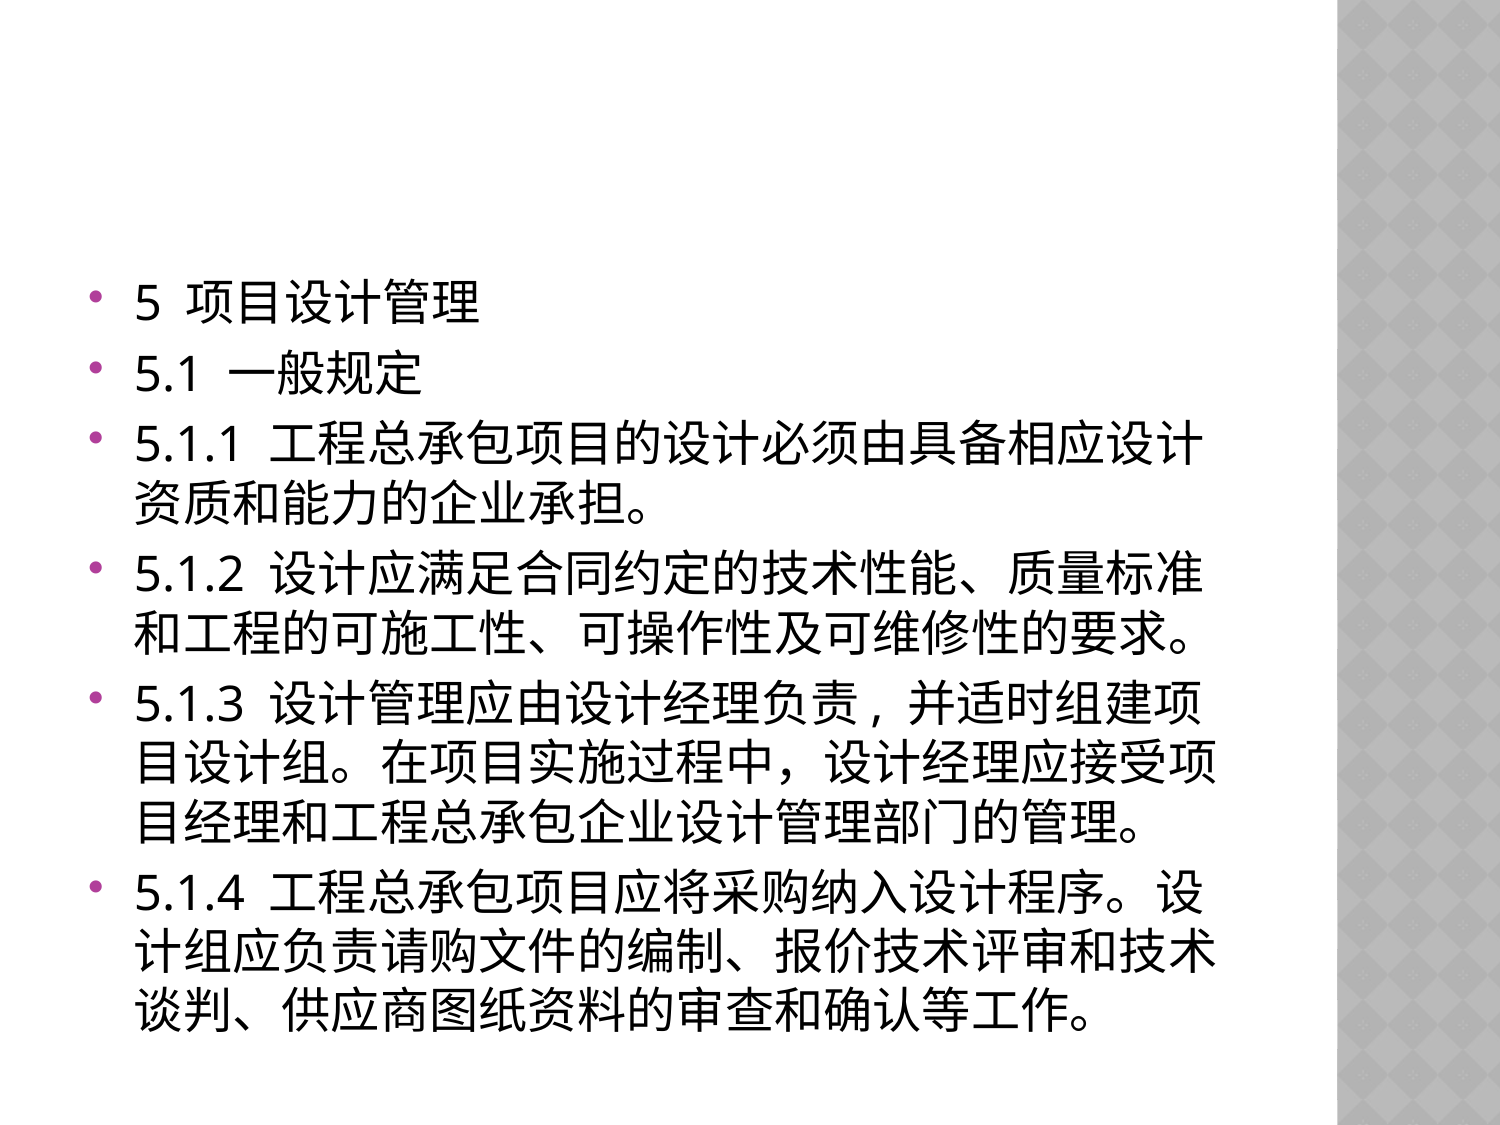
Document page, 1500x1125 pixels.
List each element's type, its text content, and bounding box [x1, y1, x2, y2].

list 5 项目设计管理 5.1 一般规定 5.1.1 工程总承包项目的设计必须由具备相应设计资质和能力的企业承担。 5.1.2 设计应满足合同约定的技术性能、质量标准和工程的可施工性、可操作性及可维修性的要求。 5.1.3 设计管理应由设计经理负责, 并适时组建项目设计组。在项目实施过程中，设计经理应接受项目经理和工程总承包企业设计管理部门的管理。 5.1.4 工程总承包项目应将采购纳入设计程序。设计组应负责请购文件的编制、报价技术评审和技术谈判、供应商图纸资料的审查和确认等工作。 [75, 264, 1263, 1059]
